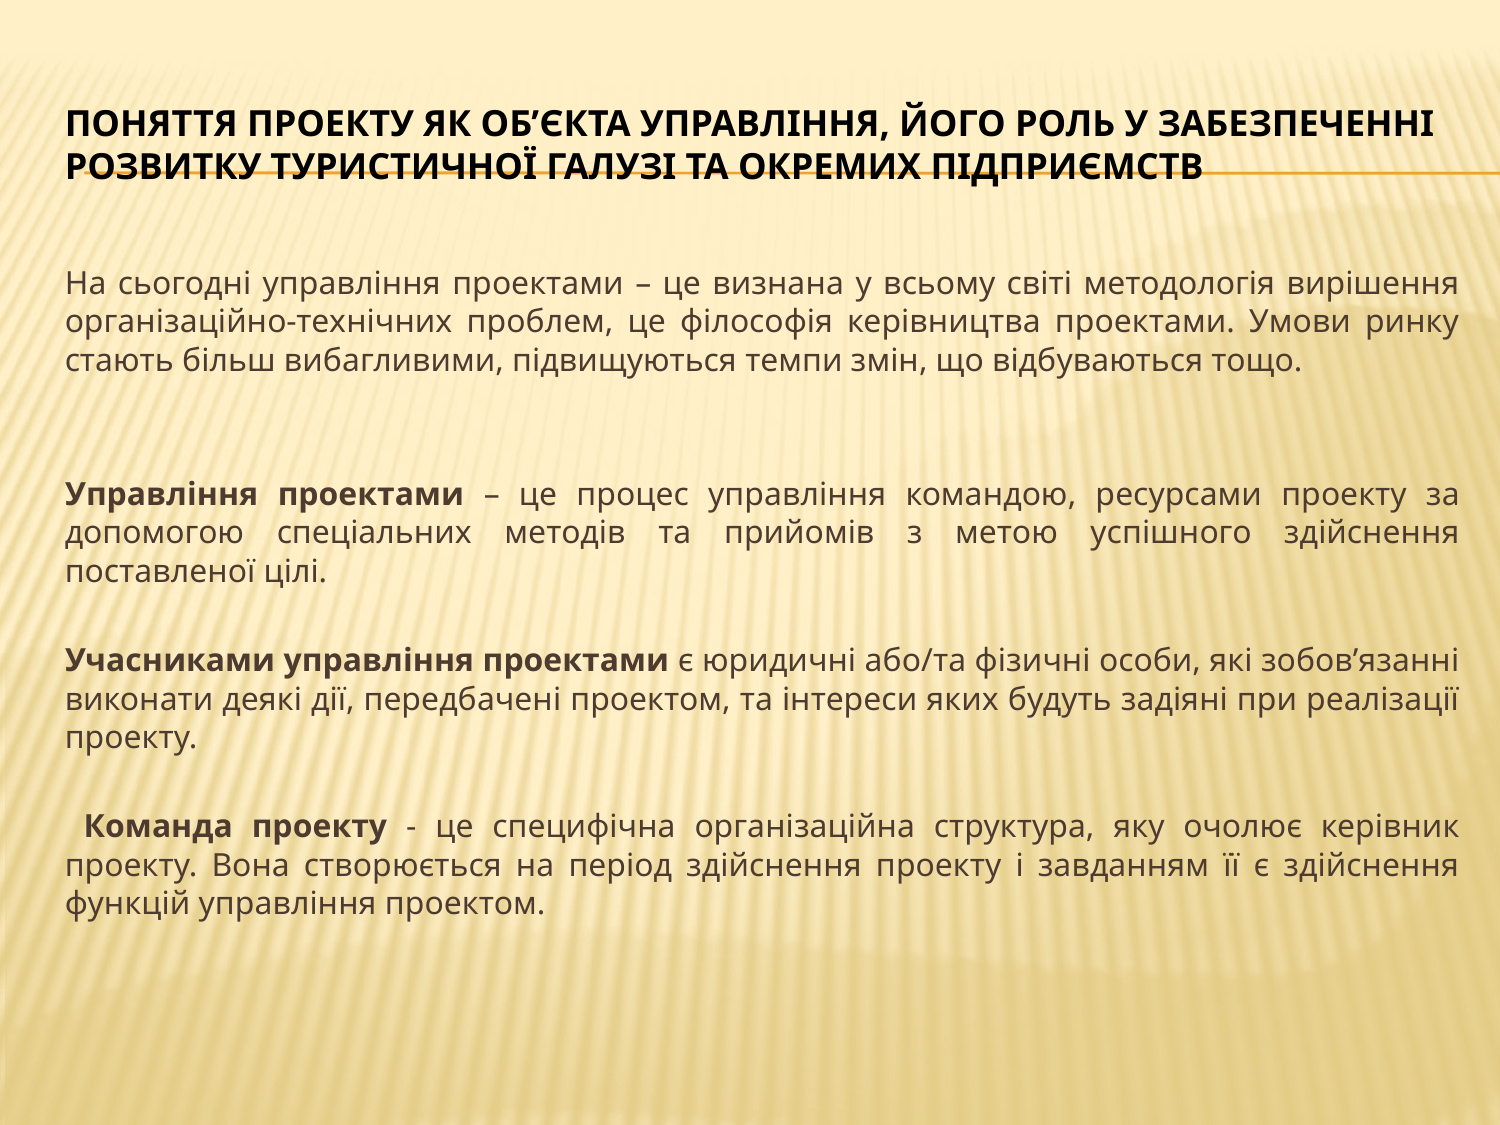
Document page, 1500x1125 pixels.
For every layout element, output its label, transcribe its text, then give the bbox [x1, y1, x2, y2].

title Поняття проекту як об’єкта управління, його роль у забезпеченні розвитку туристичної галузі та окремих підприємств [50, 75, 1475, 213]
list На сьогодні управління проектами – це визнана у всьому світі методологія вирішення організаційно-технічних проблем, це філософія керівництва проектами. Умови ринку стають більш вибагливими, підвищуються темпи змін, що відбуваються тощо. Управління проектами – це процес управління командою, ресурсами проекту за допомогою спеціальних методів та прийомів з метою успішного здійснення поставленої цілі. Учасниками управління проектами є юридичні або/та фізичні особи, які зобов’язанні виконати деякі дії, передбачені проектом, та інтереси яких будуть задіяні при реалізації проекту. Команда проекту - це специфічна організаційна структура, яку очолює керівник проекту. Вона створюється на період здійснення проекту і завданням її є здійснення функцій управління проектом. [50, 254, 1475, 998]
